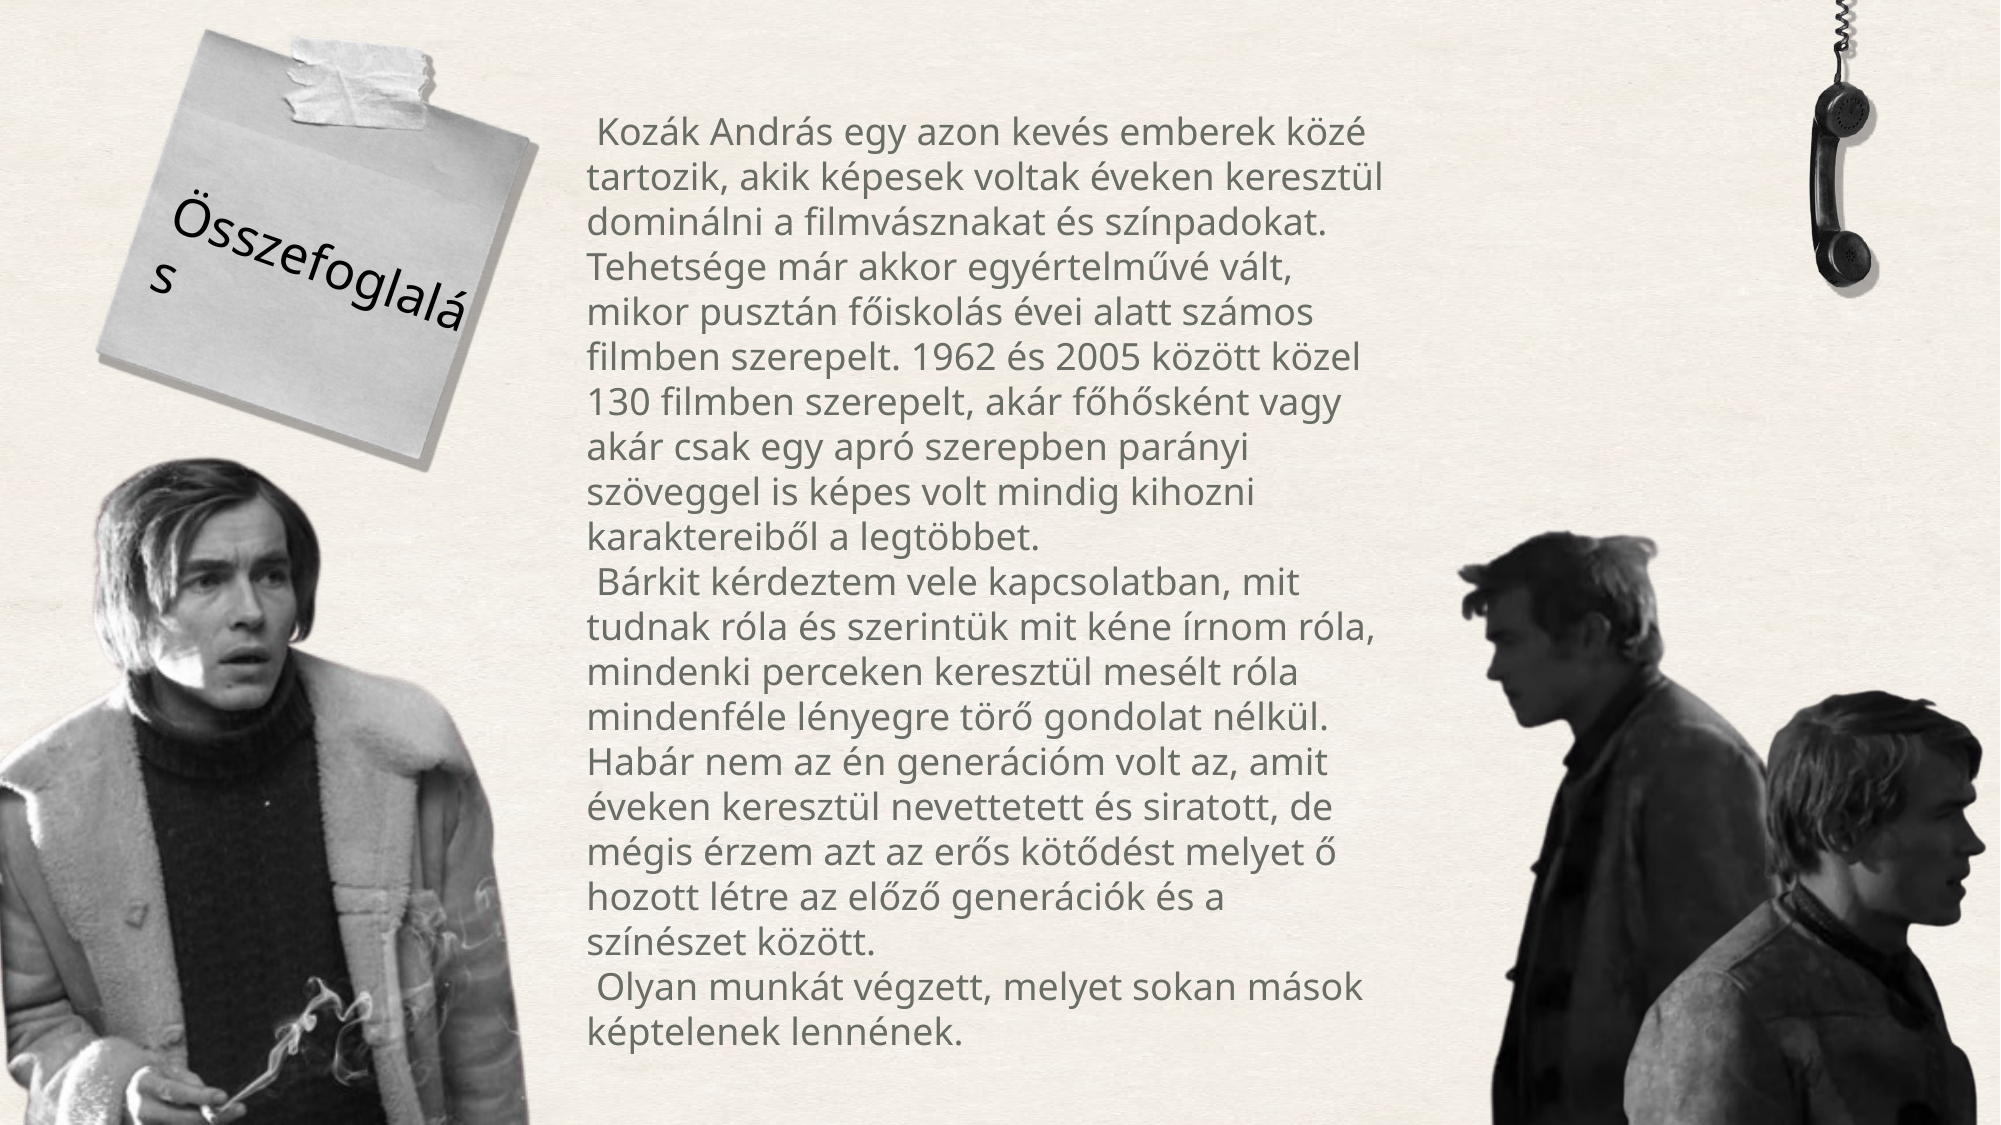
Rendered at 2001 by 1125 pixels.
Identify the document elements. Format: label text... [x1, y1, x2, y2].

text_box Kozák András egy azon kevés emberek közé tartozik, akik képesek voltak éveken keresztül dominálni a filmvásznakat és színpadokat. Tehetsége már akkor egyértelművé vált, mikor pusztán főiskolás évei alatt számos filmben szerepelt. 1962 és 2005 között közel 130 filmben szerepelt, akár főhősként vagy akár csak egy apró szerepben parányi szöveggel is képes volt mindig kihozni karaktereiből a legtöbbet. Bárkit kérdeztem vele kapcsolatban, mit tudnak róla és szerintük mit kéne írnom róla, mindenki perceken keresztül mesélt róla mindenféle lényegre törő gondolat nélkül. Habár nem az én generációm volt az, amit éveken keresztül nevettetett és siratott, de mégis érzem azt az erős kötődést melyet ő hozott létre az előző generációk és a színészet között. Olyan munkát végzett, melyet sokan mások képtelenek lennének. [571, 100, 1408, 1061]
picture [0, 0, 891, 1125]
picture [1231, 0, 2000, 1125]
